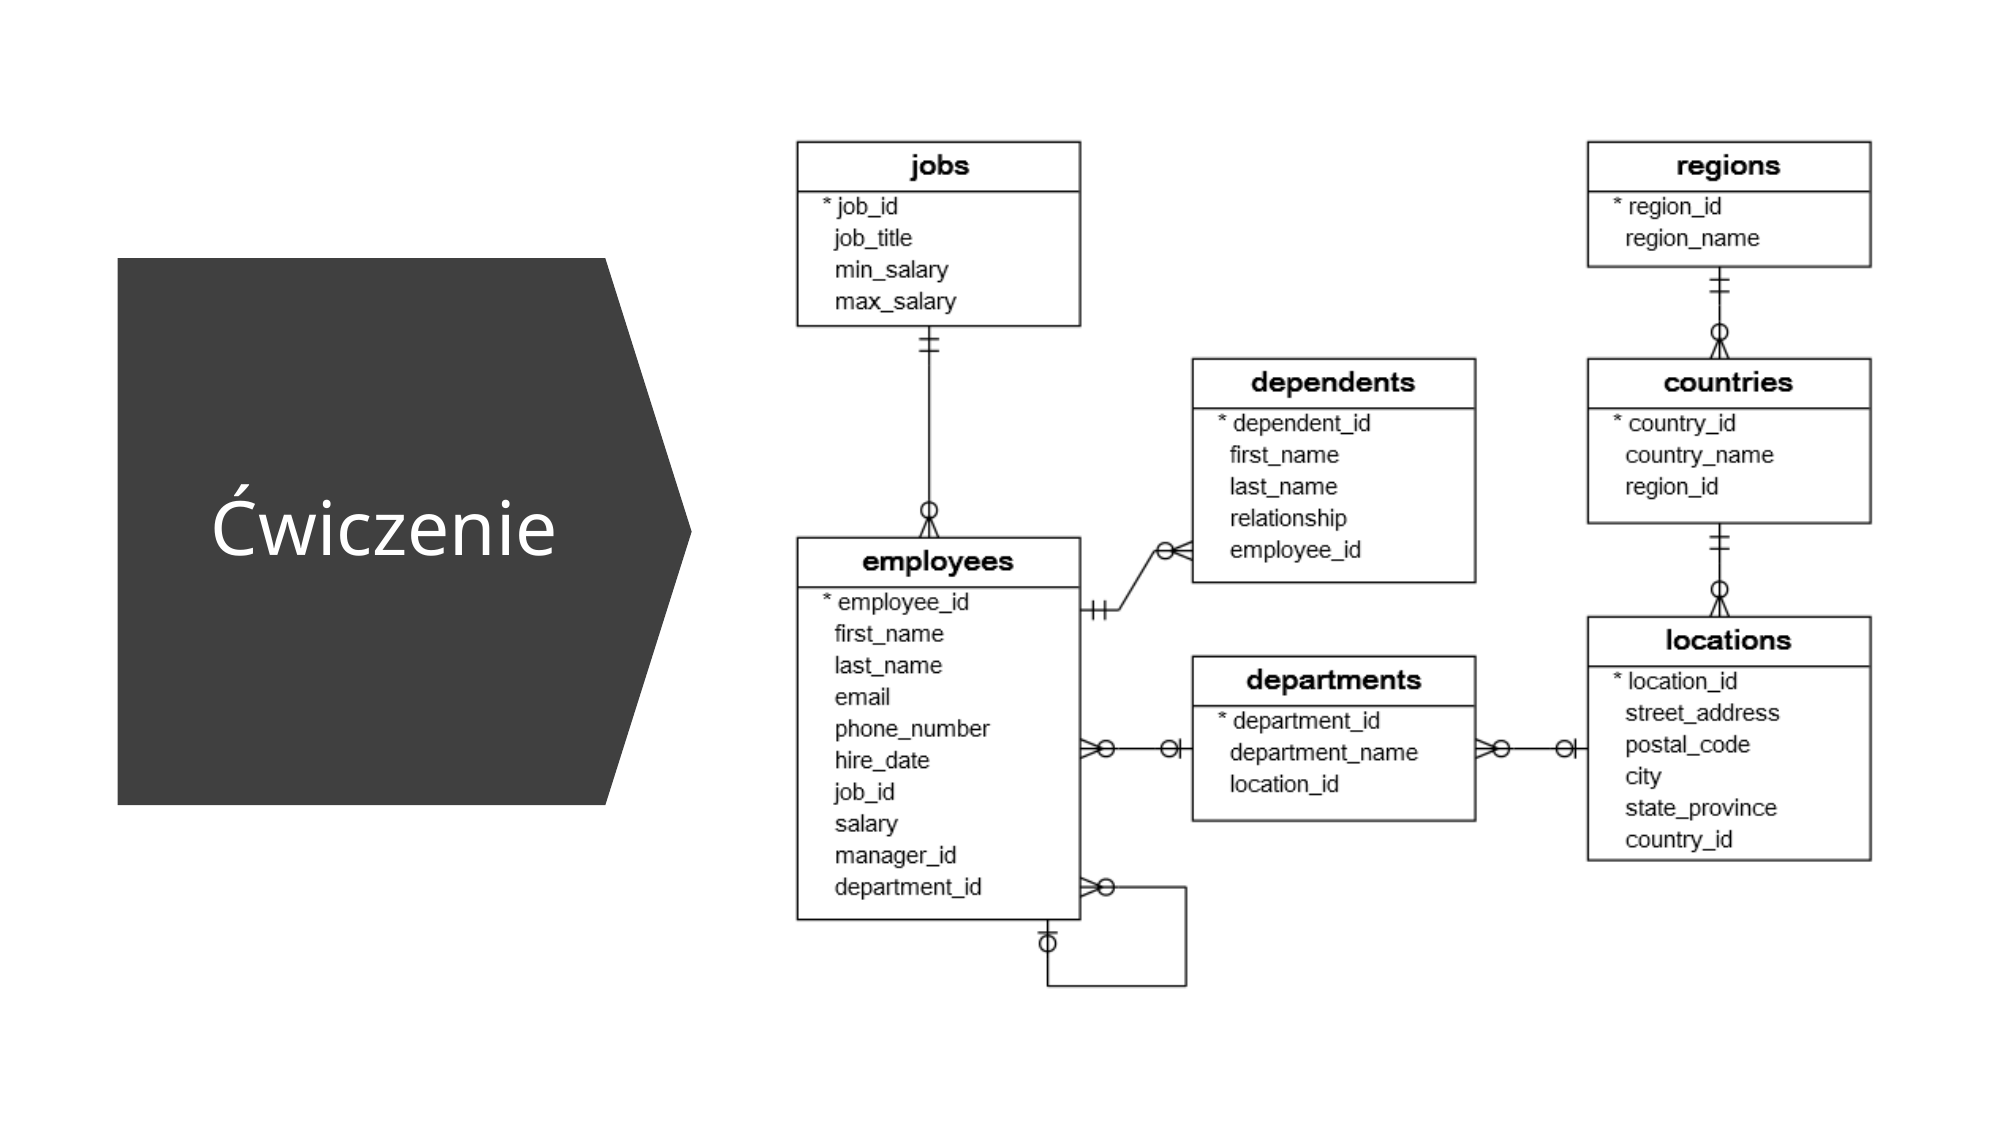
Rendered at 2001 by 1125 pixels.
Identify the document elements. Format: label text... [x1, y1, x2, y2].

title Ćwiczenie [168, 322, 601, 741]
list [783, 118, 1896, 1006]
text_box [116, 257, 693, 807]
